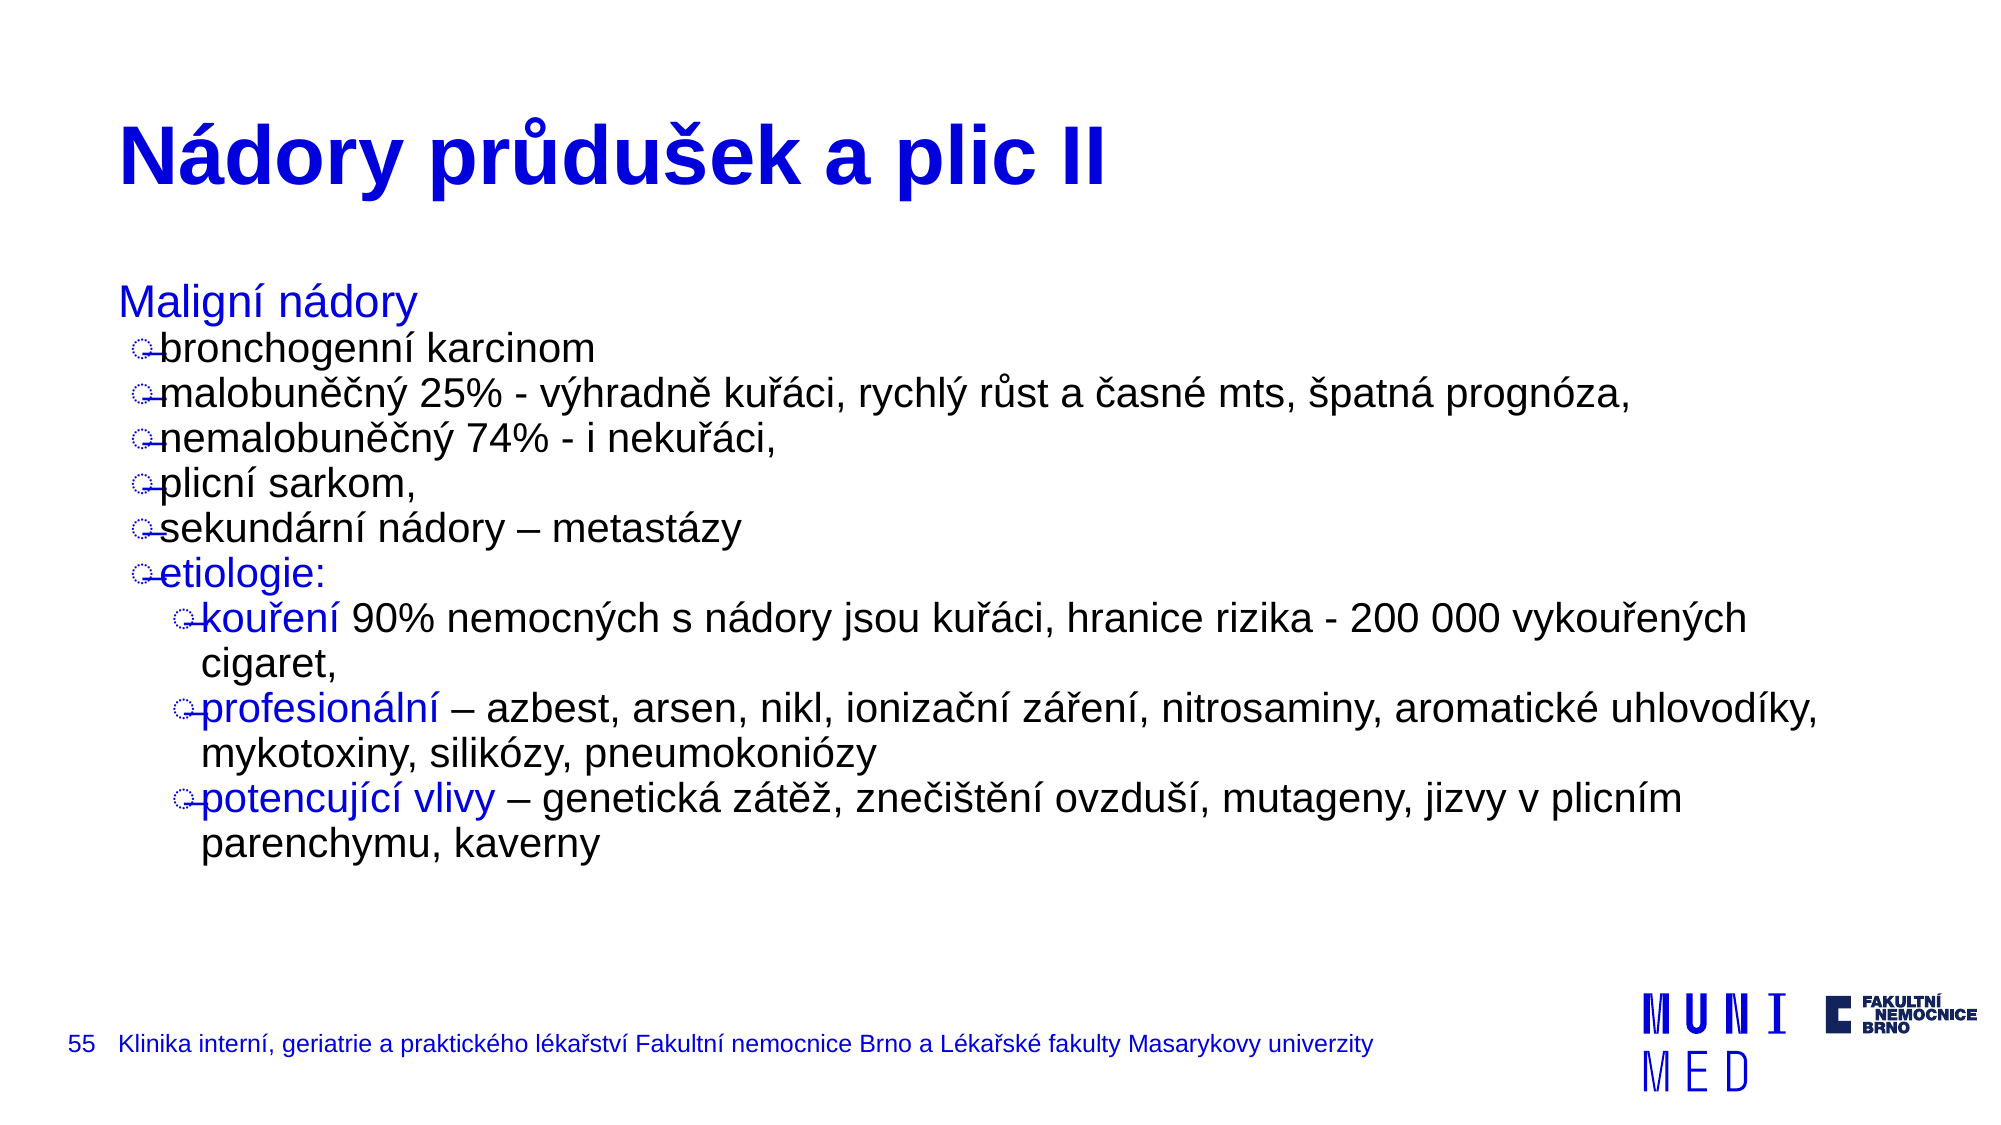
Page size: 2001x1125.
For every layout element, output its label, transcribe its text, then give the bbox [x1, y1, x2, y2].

slide_number 55 [67, 1021, 110, 1063]
list Maligní nádory bronchogenní karcinom malobuněčný 25% - výhradně kuřáci, rychlý růst a časné mts, špatná prognóza, nemalobuněčný 74% - i nekuřáci, plicní sarkom, sekundární nádory – metastázy etiologie: kouření 90% nemocných s nádory jsou kuřáci, hranice rizika - 200 000 vykouřených cigaret, profesionální – azbest, arsen, nikl, ionizační záření, nitrosaminy, aromatické uhlovodíky, mykotoxiny, silikózy, pneumokoniózy potencující vlivy – genetická zátěž, znečištění ovzduší, mutageny, jizvy v plicním parenchymu, kaverny [118, 277, 1883, 957]
footer Klinika interní, geriatrie a praktického lékařství Fakultní nemocnice Brno a Lékařské fakulty Masarykovy univerzity [118, 1021, 1418, 1063]
title Nádory průdušek a plic II [118, 118, 1883, 193]
